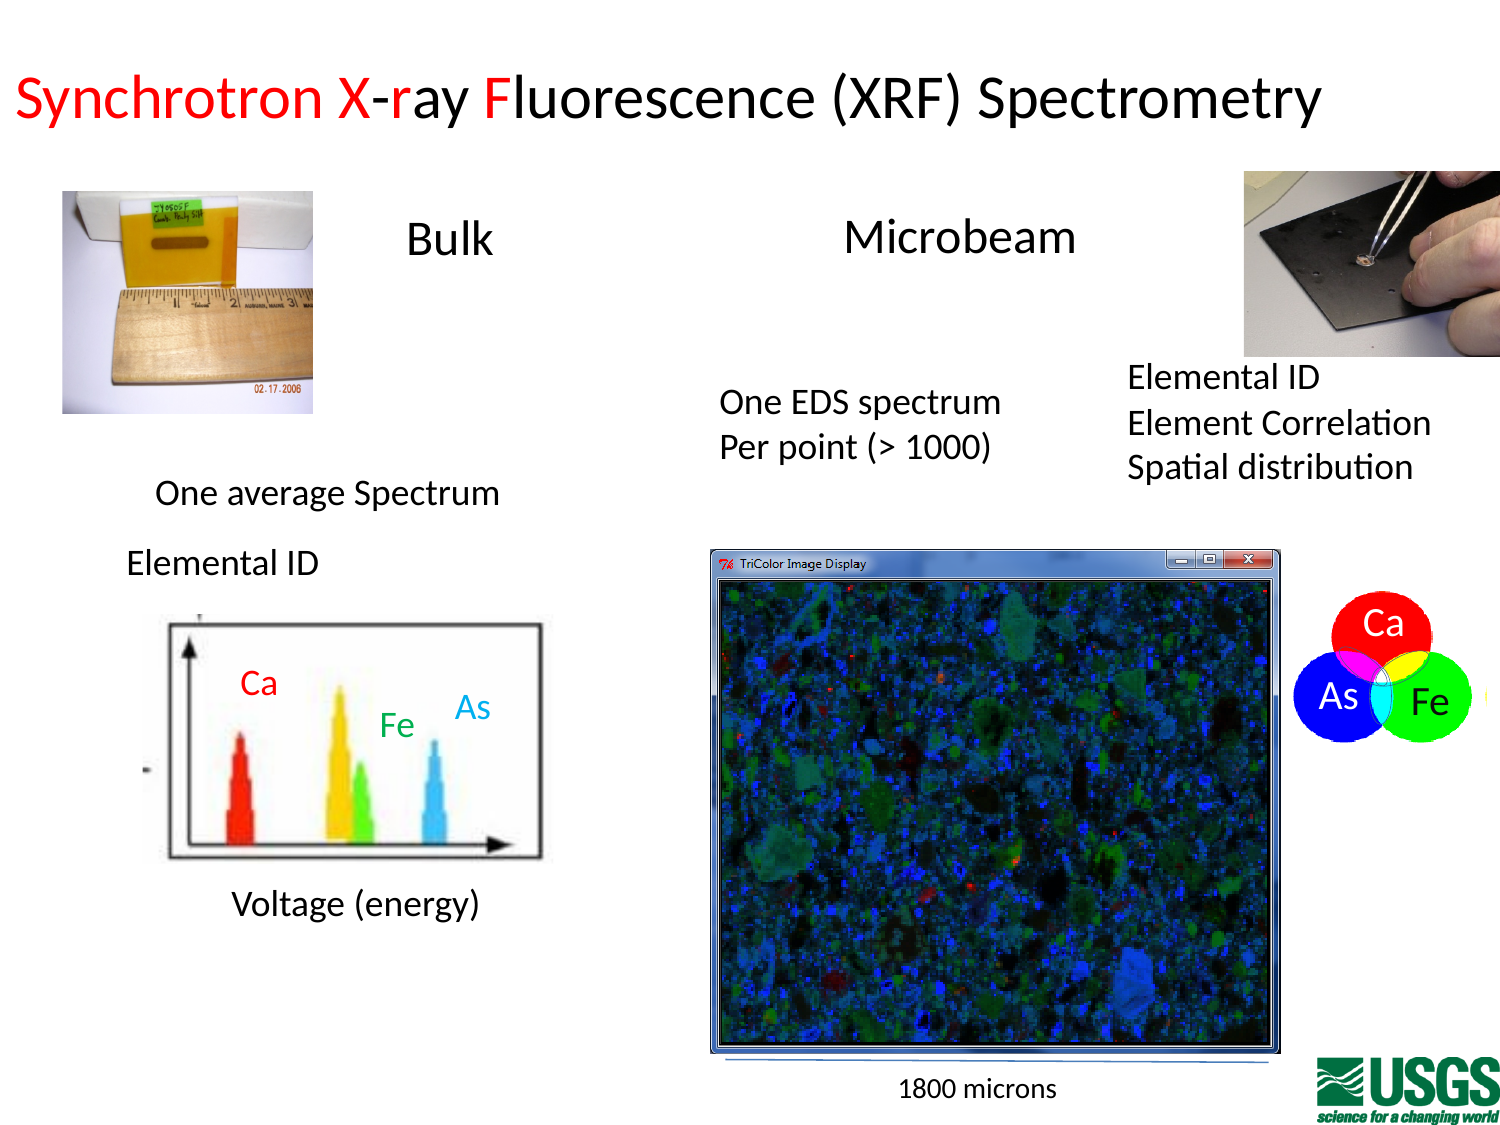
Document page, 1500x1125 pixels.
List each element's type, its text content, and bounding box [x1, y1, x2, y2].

picture [61, 191, 314, 414]
picture [1317, 1057, 1500, 1125]
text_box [62, 460, 586, 933]
title Synchrotron X-ray Fluorescence (XRF) Spectrometry [0, 0, 1350, 188]
text_box Bulk [391, 198, 510, 273]
picture [1243, 171, 1500, 358]
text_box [652, 344, 1500, 1125]
text_box Microbeam [828, 195, 1093, 271]
